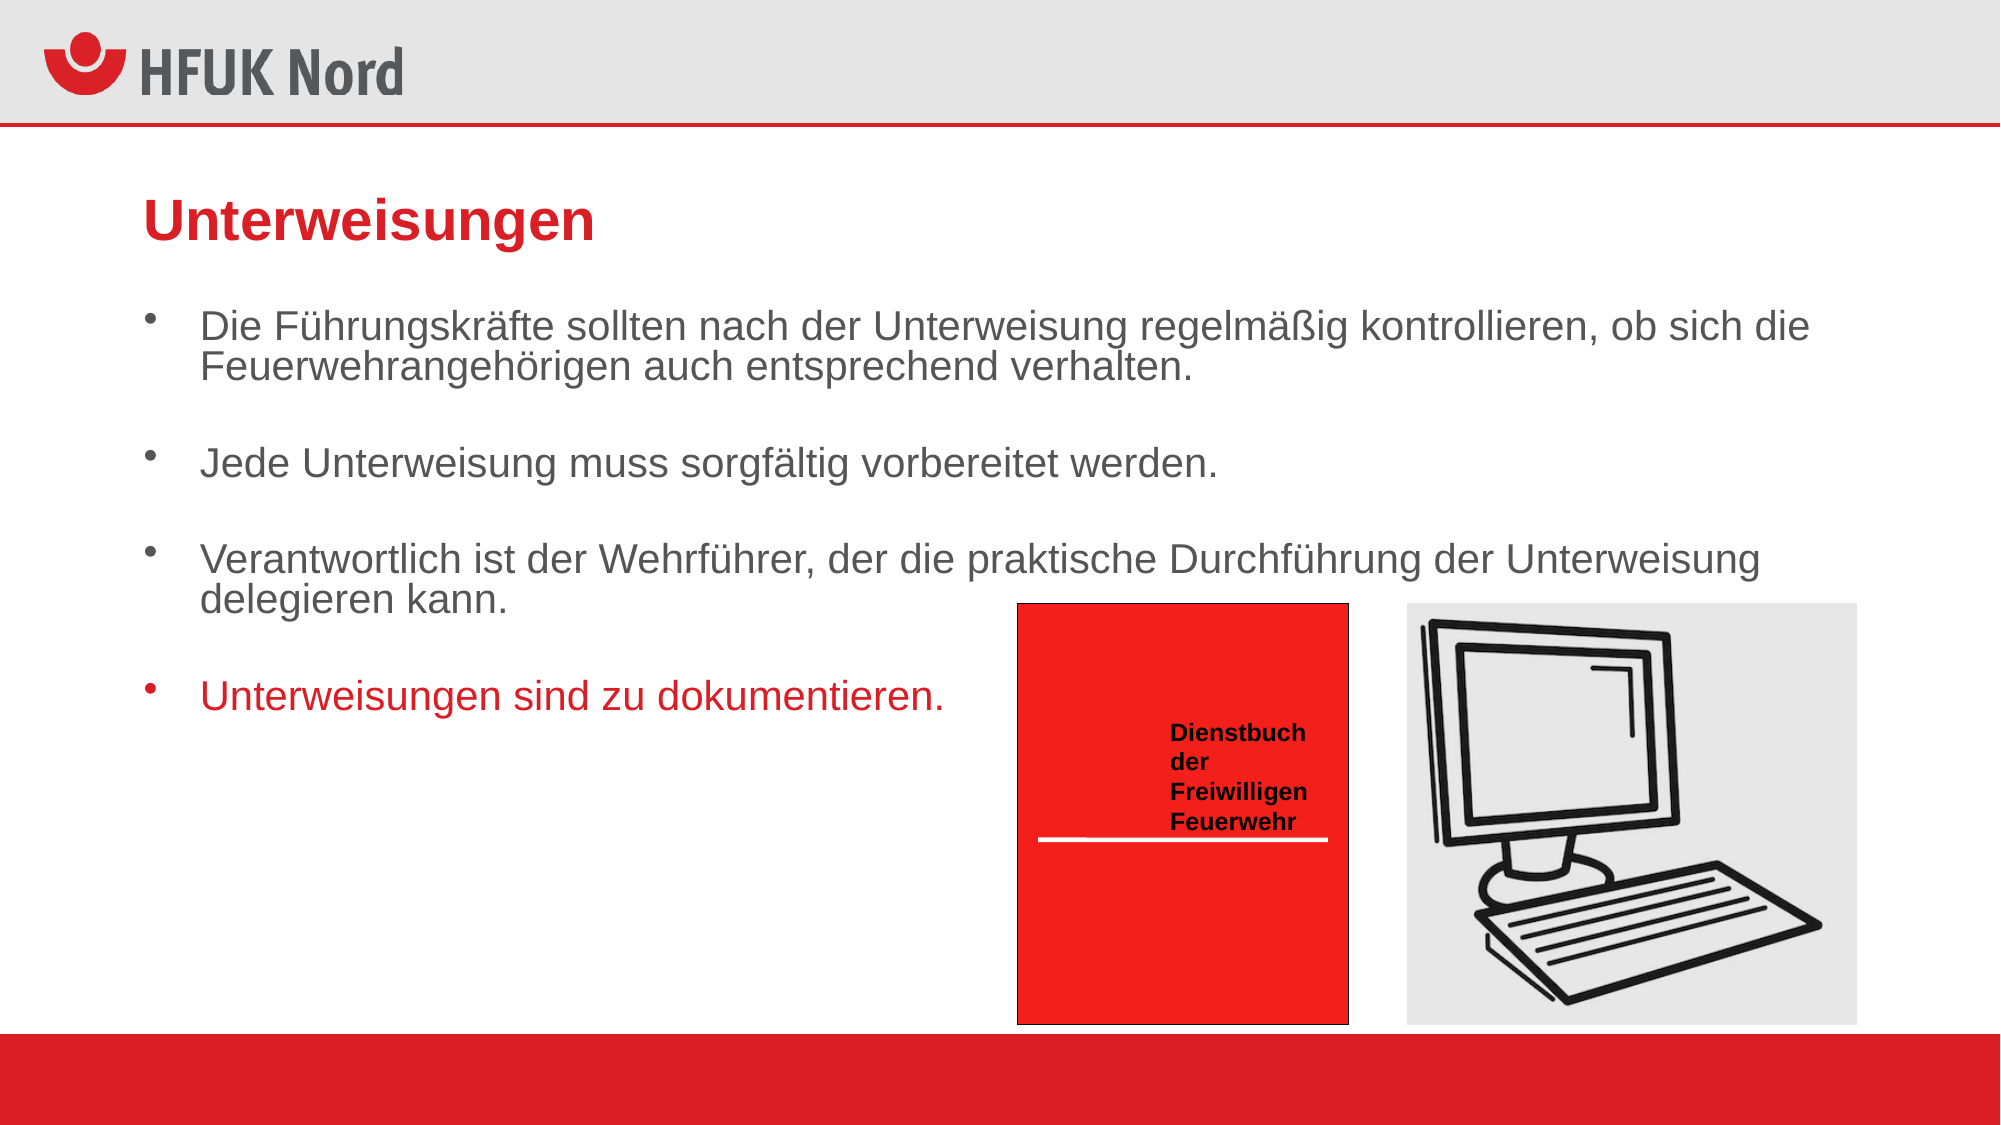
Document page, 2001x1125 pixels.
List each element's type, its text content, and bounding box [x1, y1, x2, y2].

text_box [1017, 603, 1349, 1025]
title Unterweisungen [143, 190, 1857, 276]
picture [1407, 603, 1857, 1025]
list Die Führungskräfte sollten nach der Unterweisung regelmäßig kontrollieren, ob sich die Feuerwehrangehörigen auch entsprechend verhalten. Jede Unterweisung muss sorgfältig vorbereitet werden. Verantwortlich ist der Wehrführer, der die praktische Durchführung der Unterweisung delegieren kann. Unterweisungen sind zu dokumentieren. [143, 308, 1857, 977]
